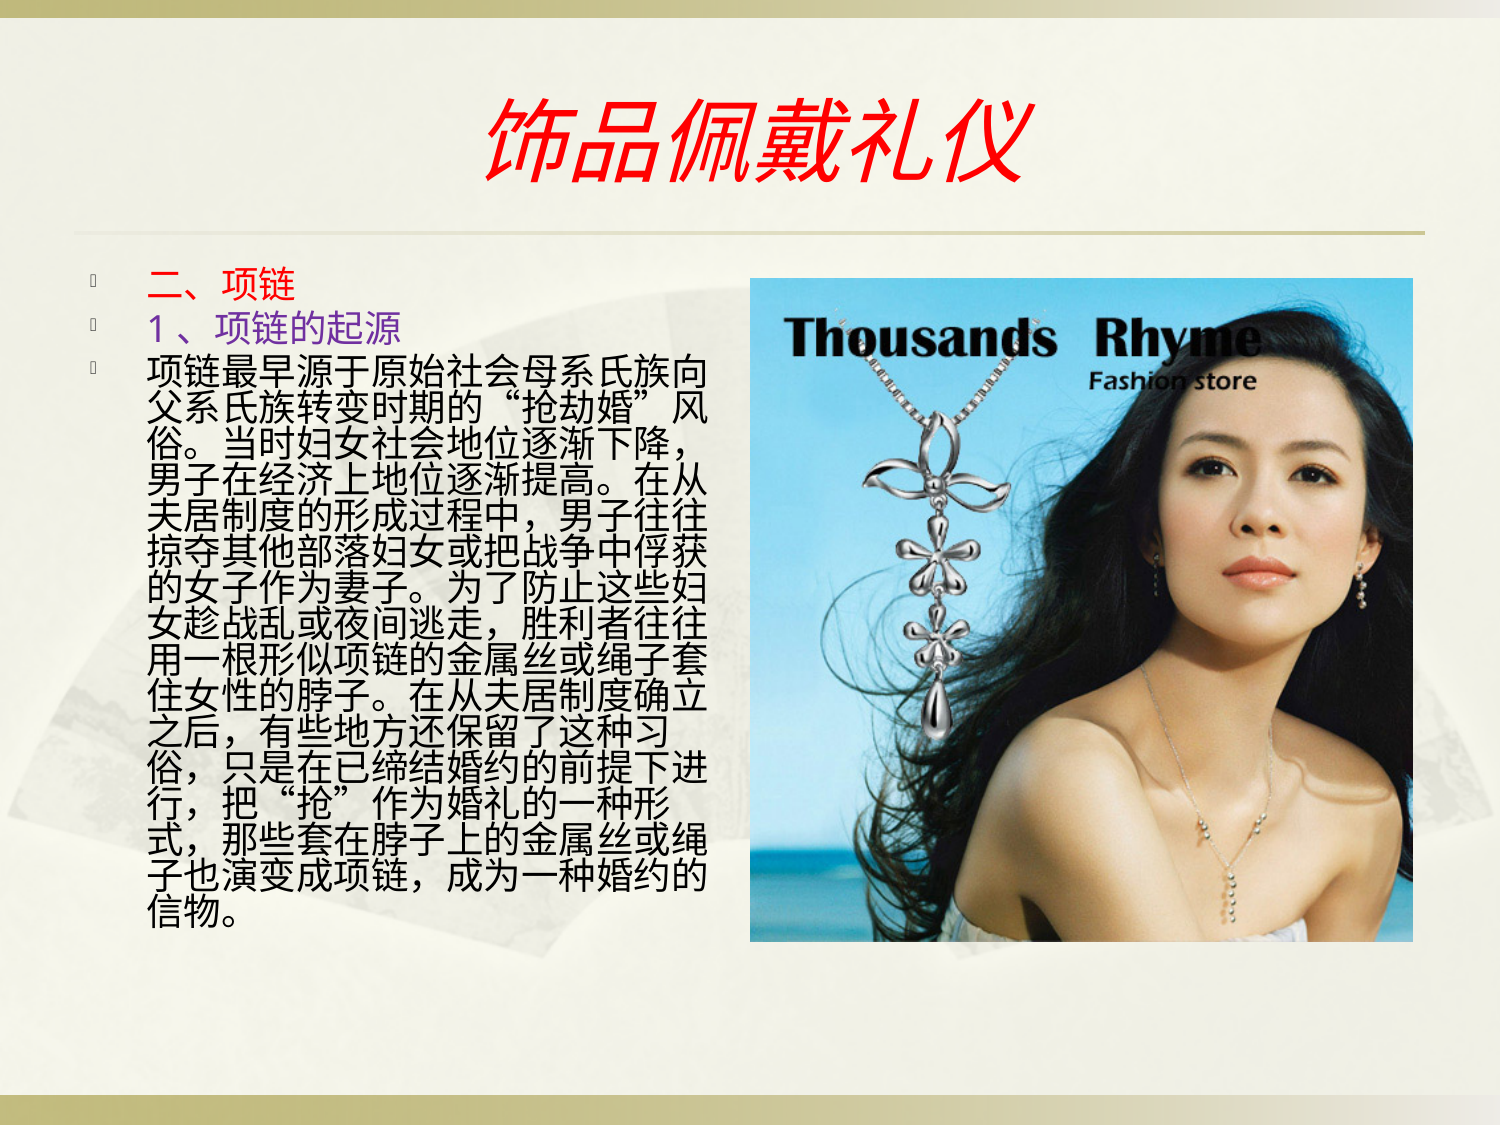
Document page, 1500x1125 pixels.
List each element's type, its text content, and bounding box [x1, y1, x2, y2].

title 饰品佩戴礼仪 [74, 44, 1426, 233]
list 二、项链 1、项链的起源 项链最早源于原始社会母系氏族向父系氏族转变时期的“抢劫婚”风俗。当时妇女社会地位逐渐下降，男子在经济上地位逐渐提高。在从夫居制度的形成过程中，男子往往掠夺其他部落妇女或把战争中俘获的女子作为妻子。为了防止这些妇女趁战乱或夜间逃走，胜利者往往用一根形似项链的金属丝或绳子套住女性的脖子。在从夫居制度确立之后，有些地方还保留了这种习俗，只是在已缔结婚约的前提下进行，把“抢”作为婚礼的一种形式，那些套在脖子上的金属丝或绳子也演变成项链，成为一种婚约的信物。 [74, 262, 738, 1006]
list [749, 278, 1413, 942]
